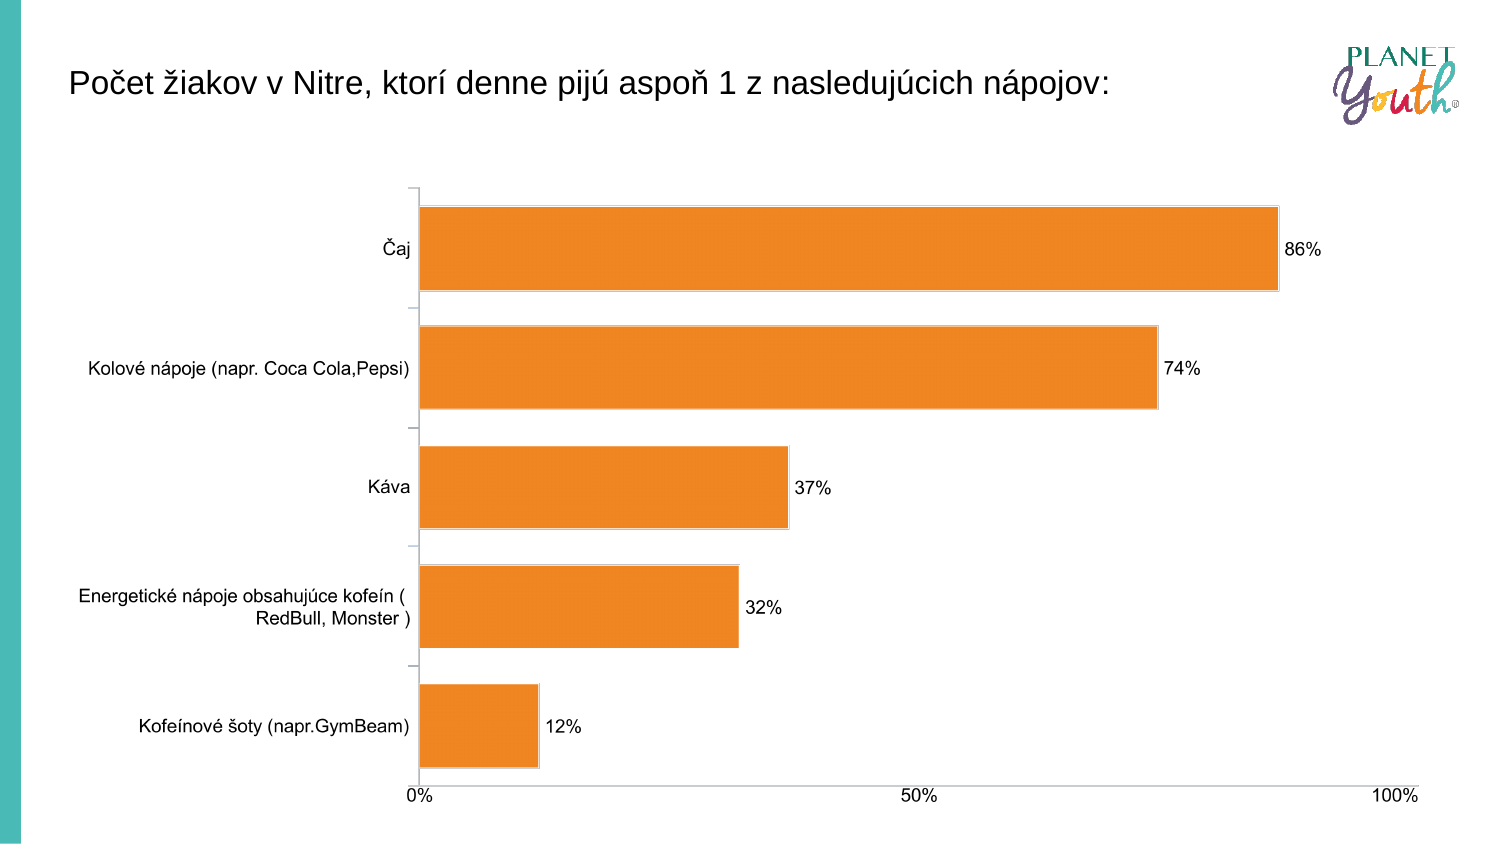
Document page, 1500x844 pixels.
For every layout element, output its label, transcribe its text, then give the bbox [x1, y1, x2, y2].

picture [1324, 37, 1470, 131]
text_box Počet žiakov v Nitre, ktorí denne pijú aspoň 1 z nasledujúcich nápojov: [68, 20, 1278, 143]
picture [68, 174, 1428, 819]
